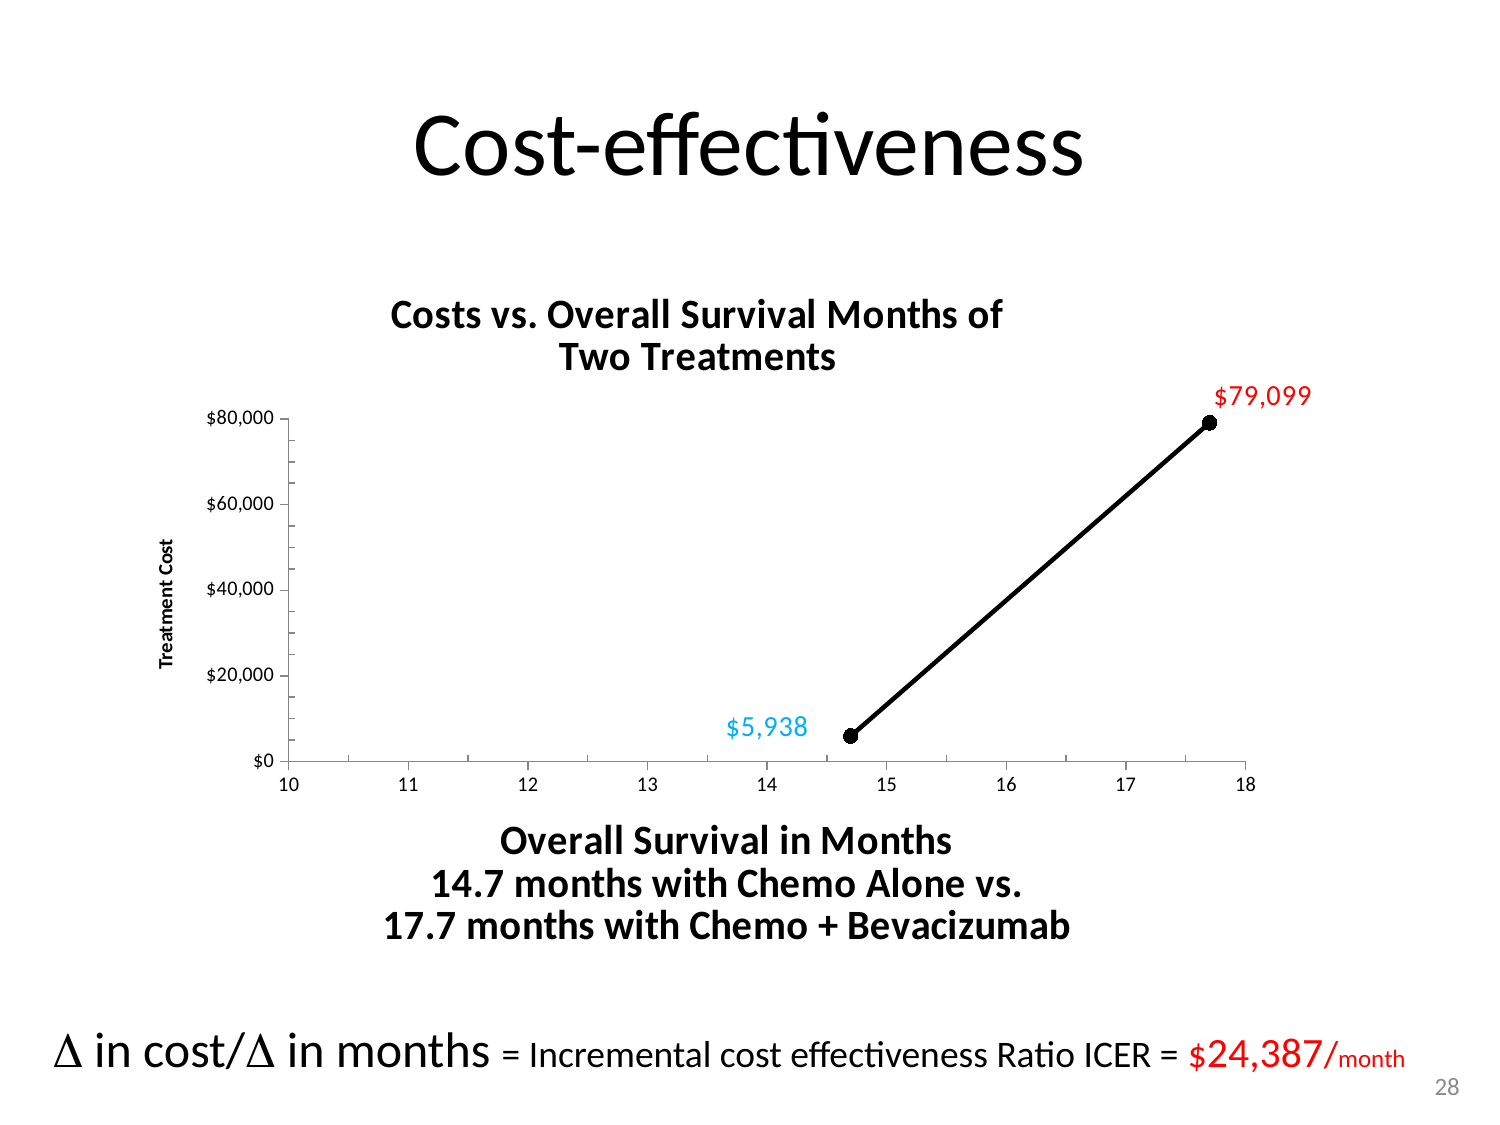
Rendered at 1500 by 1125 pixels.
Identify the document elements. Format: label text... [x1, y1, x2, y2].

title Cost-effectiveness [75, 45, 1425, 233]
slide_number 28 [1125, 1055, 1475, 1116]
chart [124, 262, 1313, 988]
text_box D in cost/D in months = Incremental cost effectiveness Ratio ICER = $24,387/month [37, 1010, 1450, 1086]
